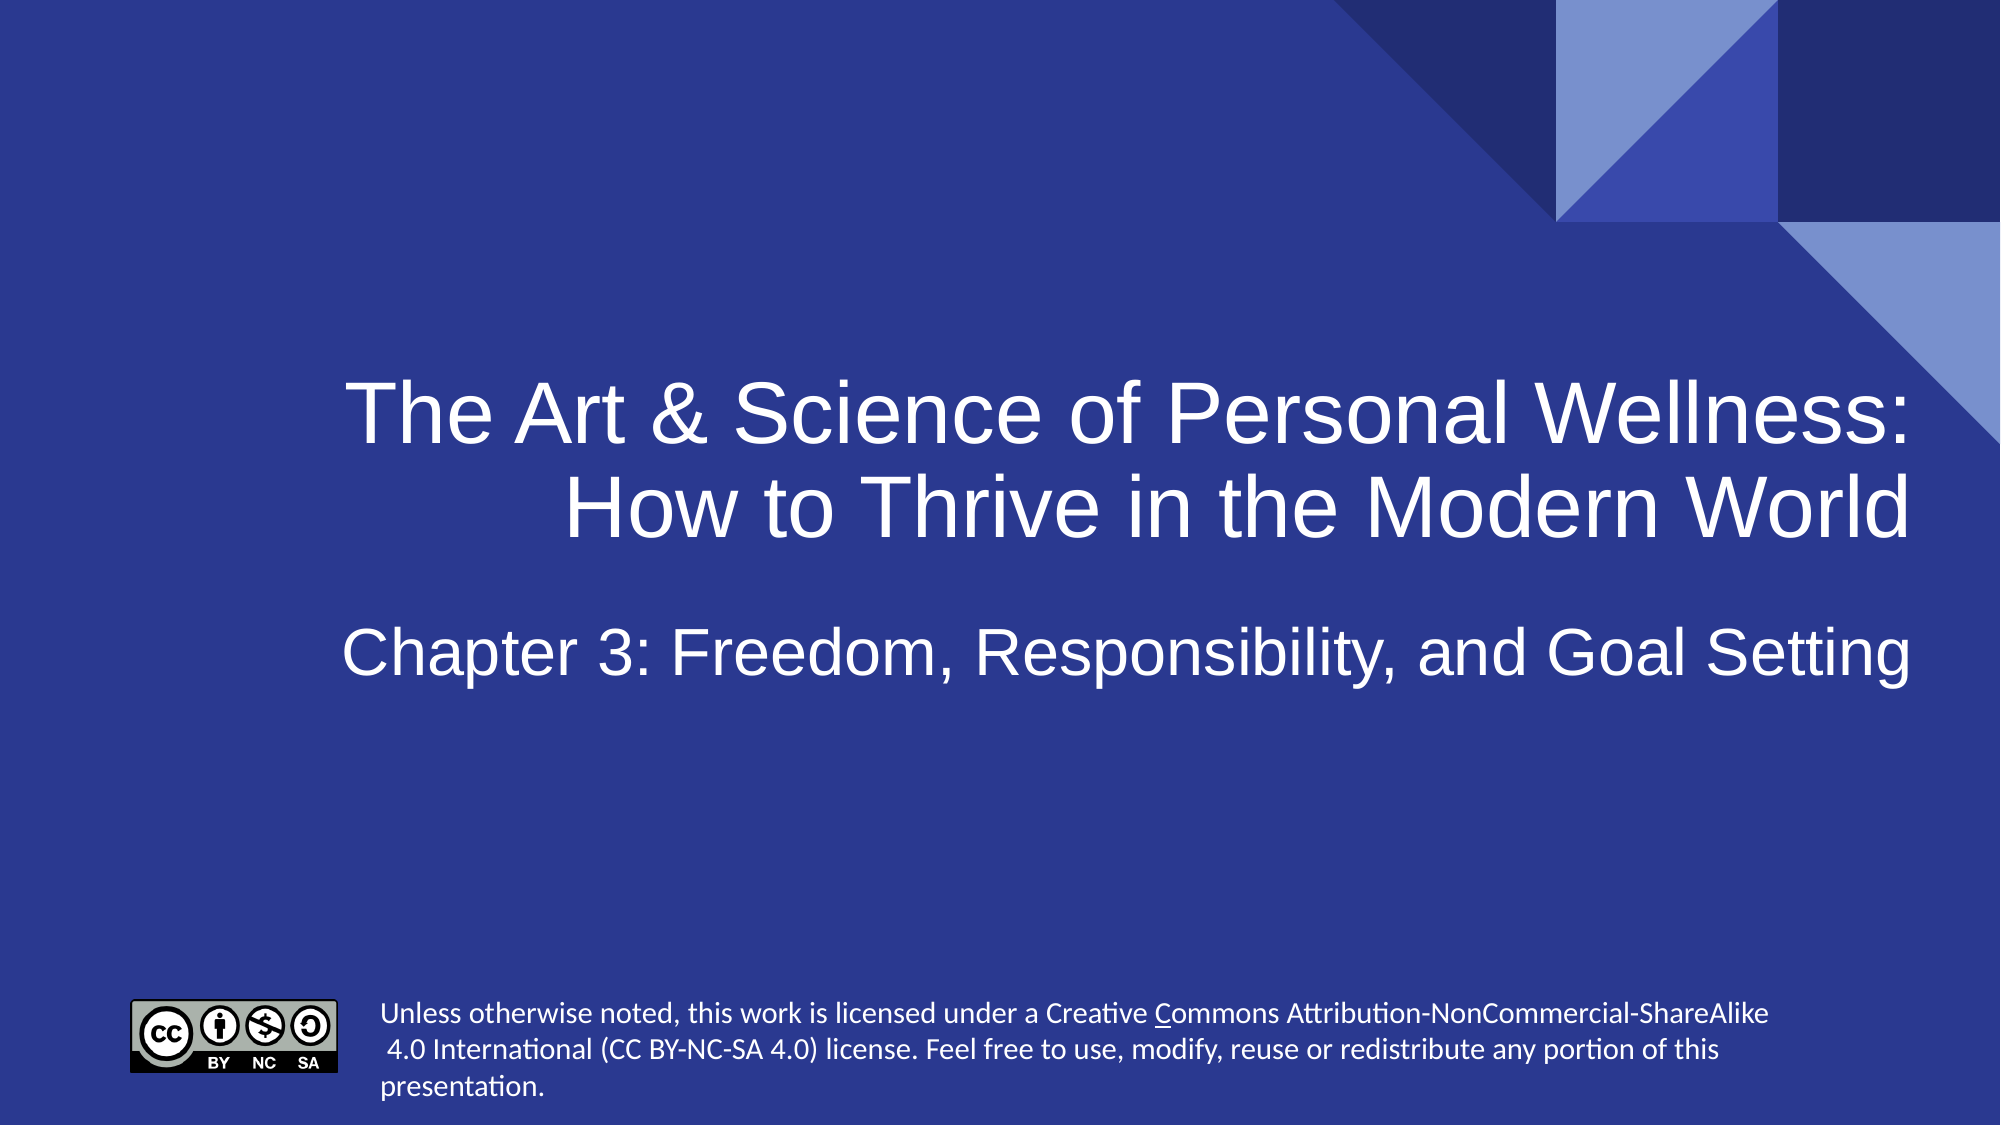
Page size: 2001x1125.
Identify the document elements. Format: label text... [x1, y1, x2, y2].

picture [130, 999, 338, 1073]
title The Art & Science of Personal Wellness: How to Thrive in the Modern World [130, 388, 1930, 572]
subtitle Chapter 3: Freedom, Responsibility, and Goal Setting [130, 594, 1930, 689]
